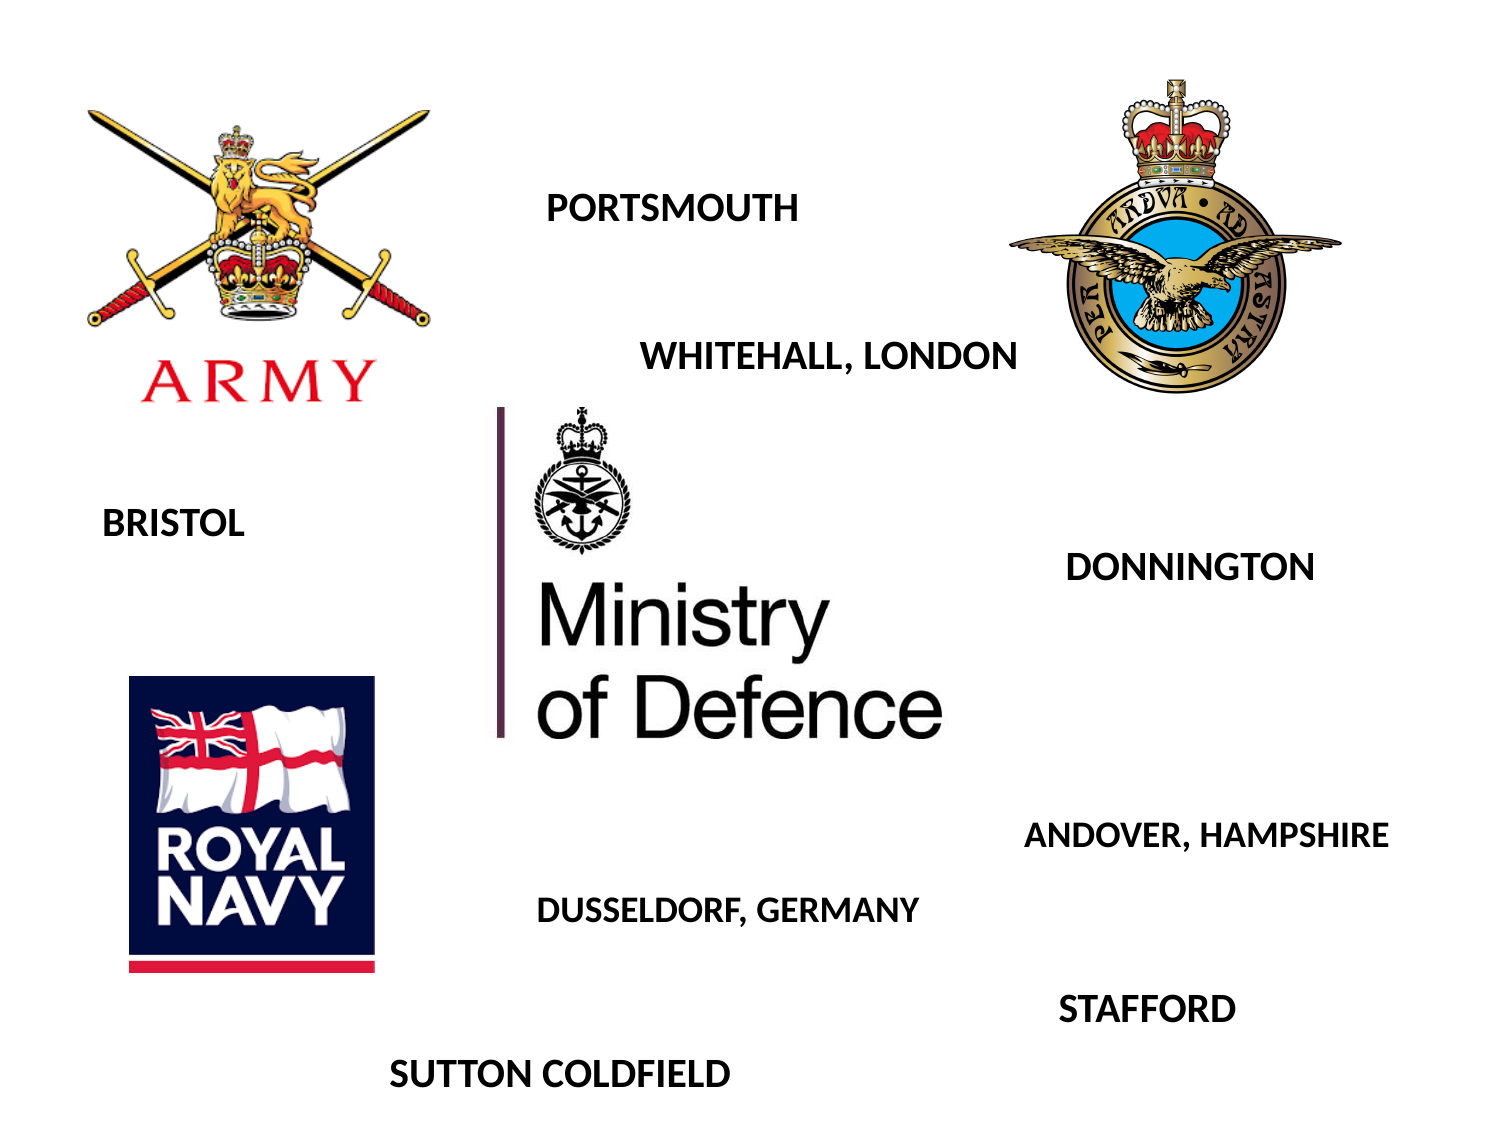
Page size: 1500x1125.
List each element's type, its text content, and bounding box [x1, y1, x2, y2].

text_box DUSSELDORF, GERMANY [521, 878, 985, 938]
picture [129, 676, 375, 974]
picture [1009, 79, 1343, 394]
picture [466, 320, 972, 825]
text_box BRISTOL [87, 487, 375, 553]
text_box PORTSMOUTH [531, 171, 907, 237]
text_box STAFFORD [1043, 973, 1407, 1038]
picture [87, 110, 431, 404]
text_box SUTTON COLDFIELD [374, 1038, 875, 1104]
text_box ANDOVER, HAMPSHIRE [1009, 803, 1407, 908]
text_box DONNINGTON [972, 531, 1466, 596]
text_box WHITEHALL, LONDON [972, 320, 1009, 386]
